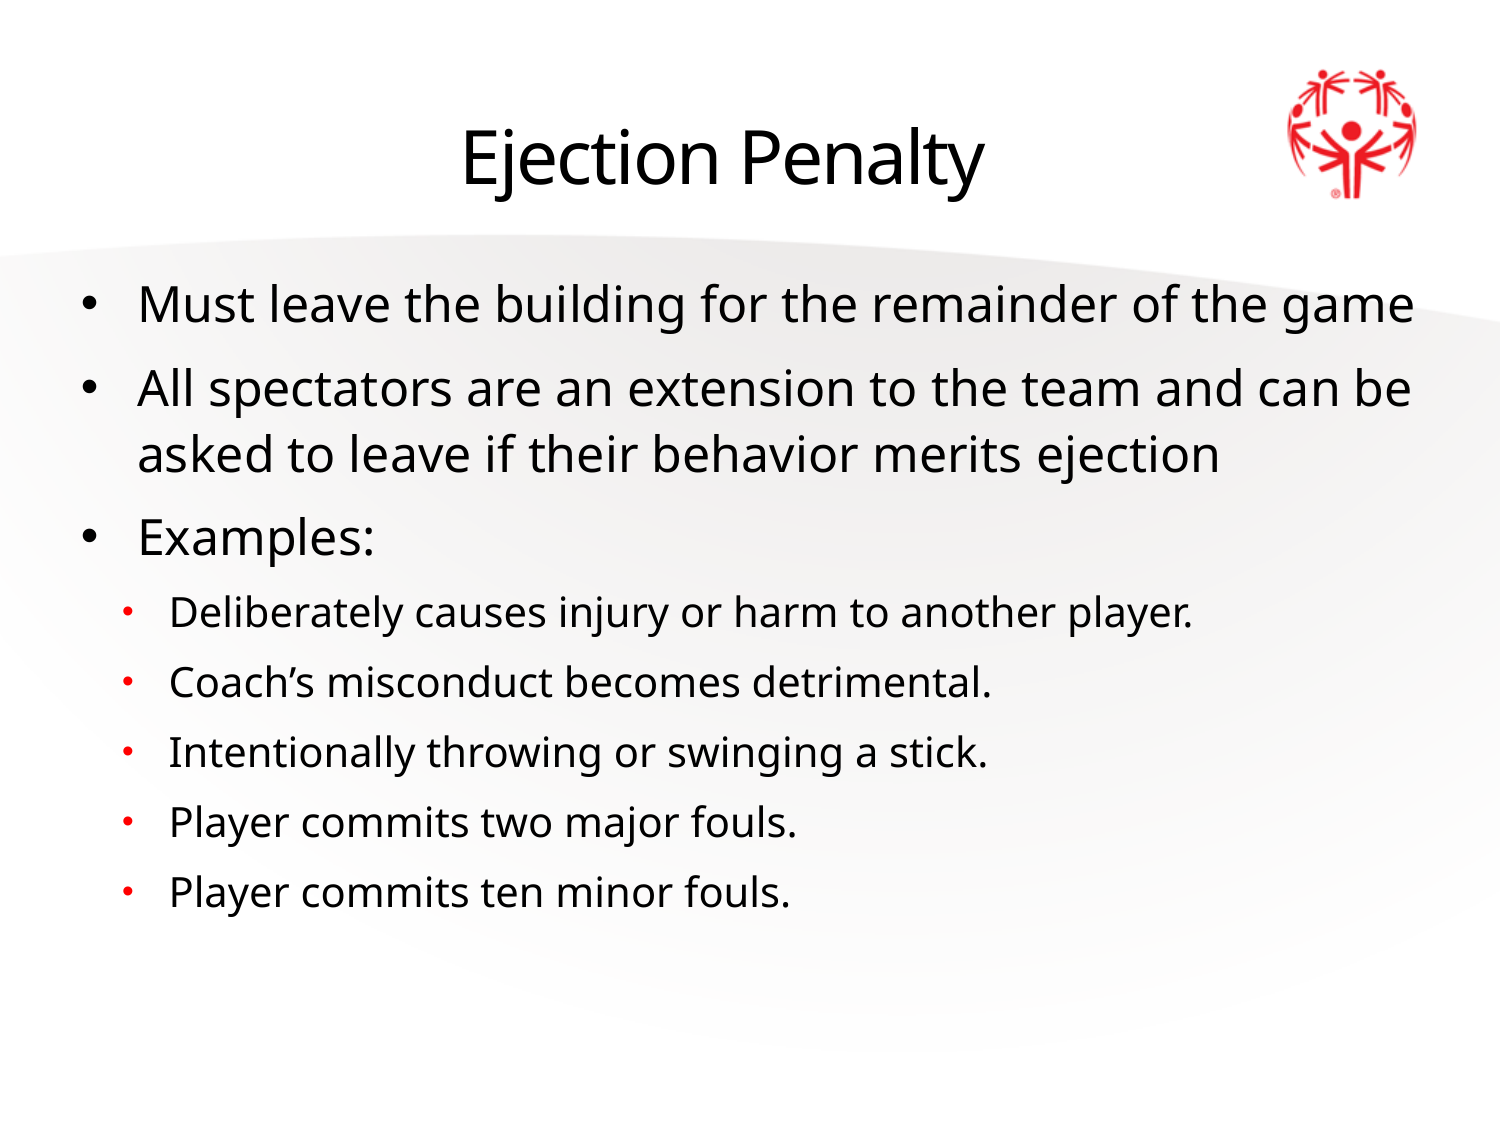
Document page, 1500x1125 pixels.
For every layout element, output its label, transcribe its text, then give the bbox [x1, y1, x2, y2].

list Must leave the building for the remainder of the game All spectators are an extension to the team and can be asked to leave if their behavior merits ejection Examples: Deliberately causes injury or harm to another player. Coach’s misconduct becomes detrimental. Intentionally throwing or swinging a stick. Player commits two major fouls. Player commits ten minor fouls. [75, 260, 1500, 1079]
title Ejection Penalty [144, 75, 1302, 248]
picture [0, 0, 1500, 1125]
